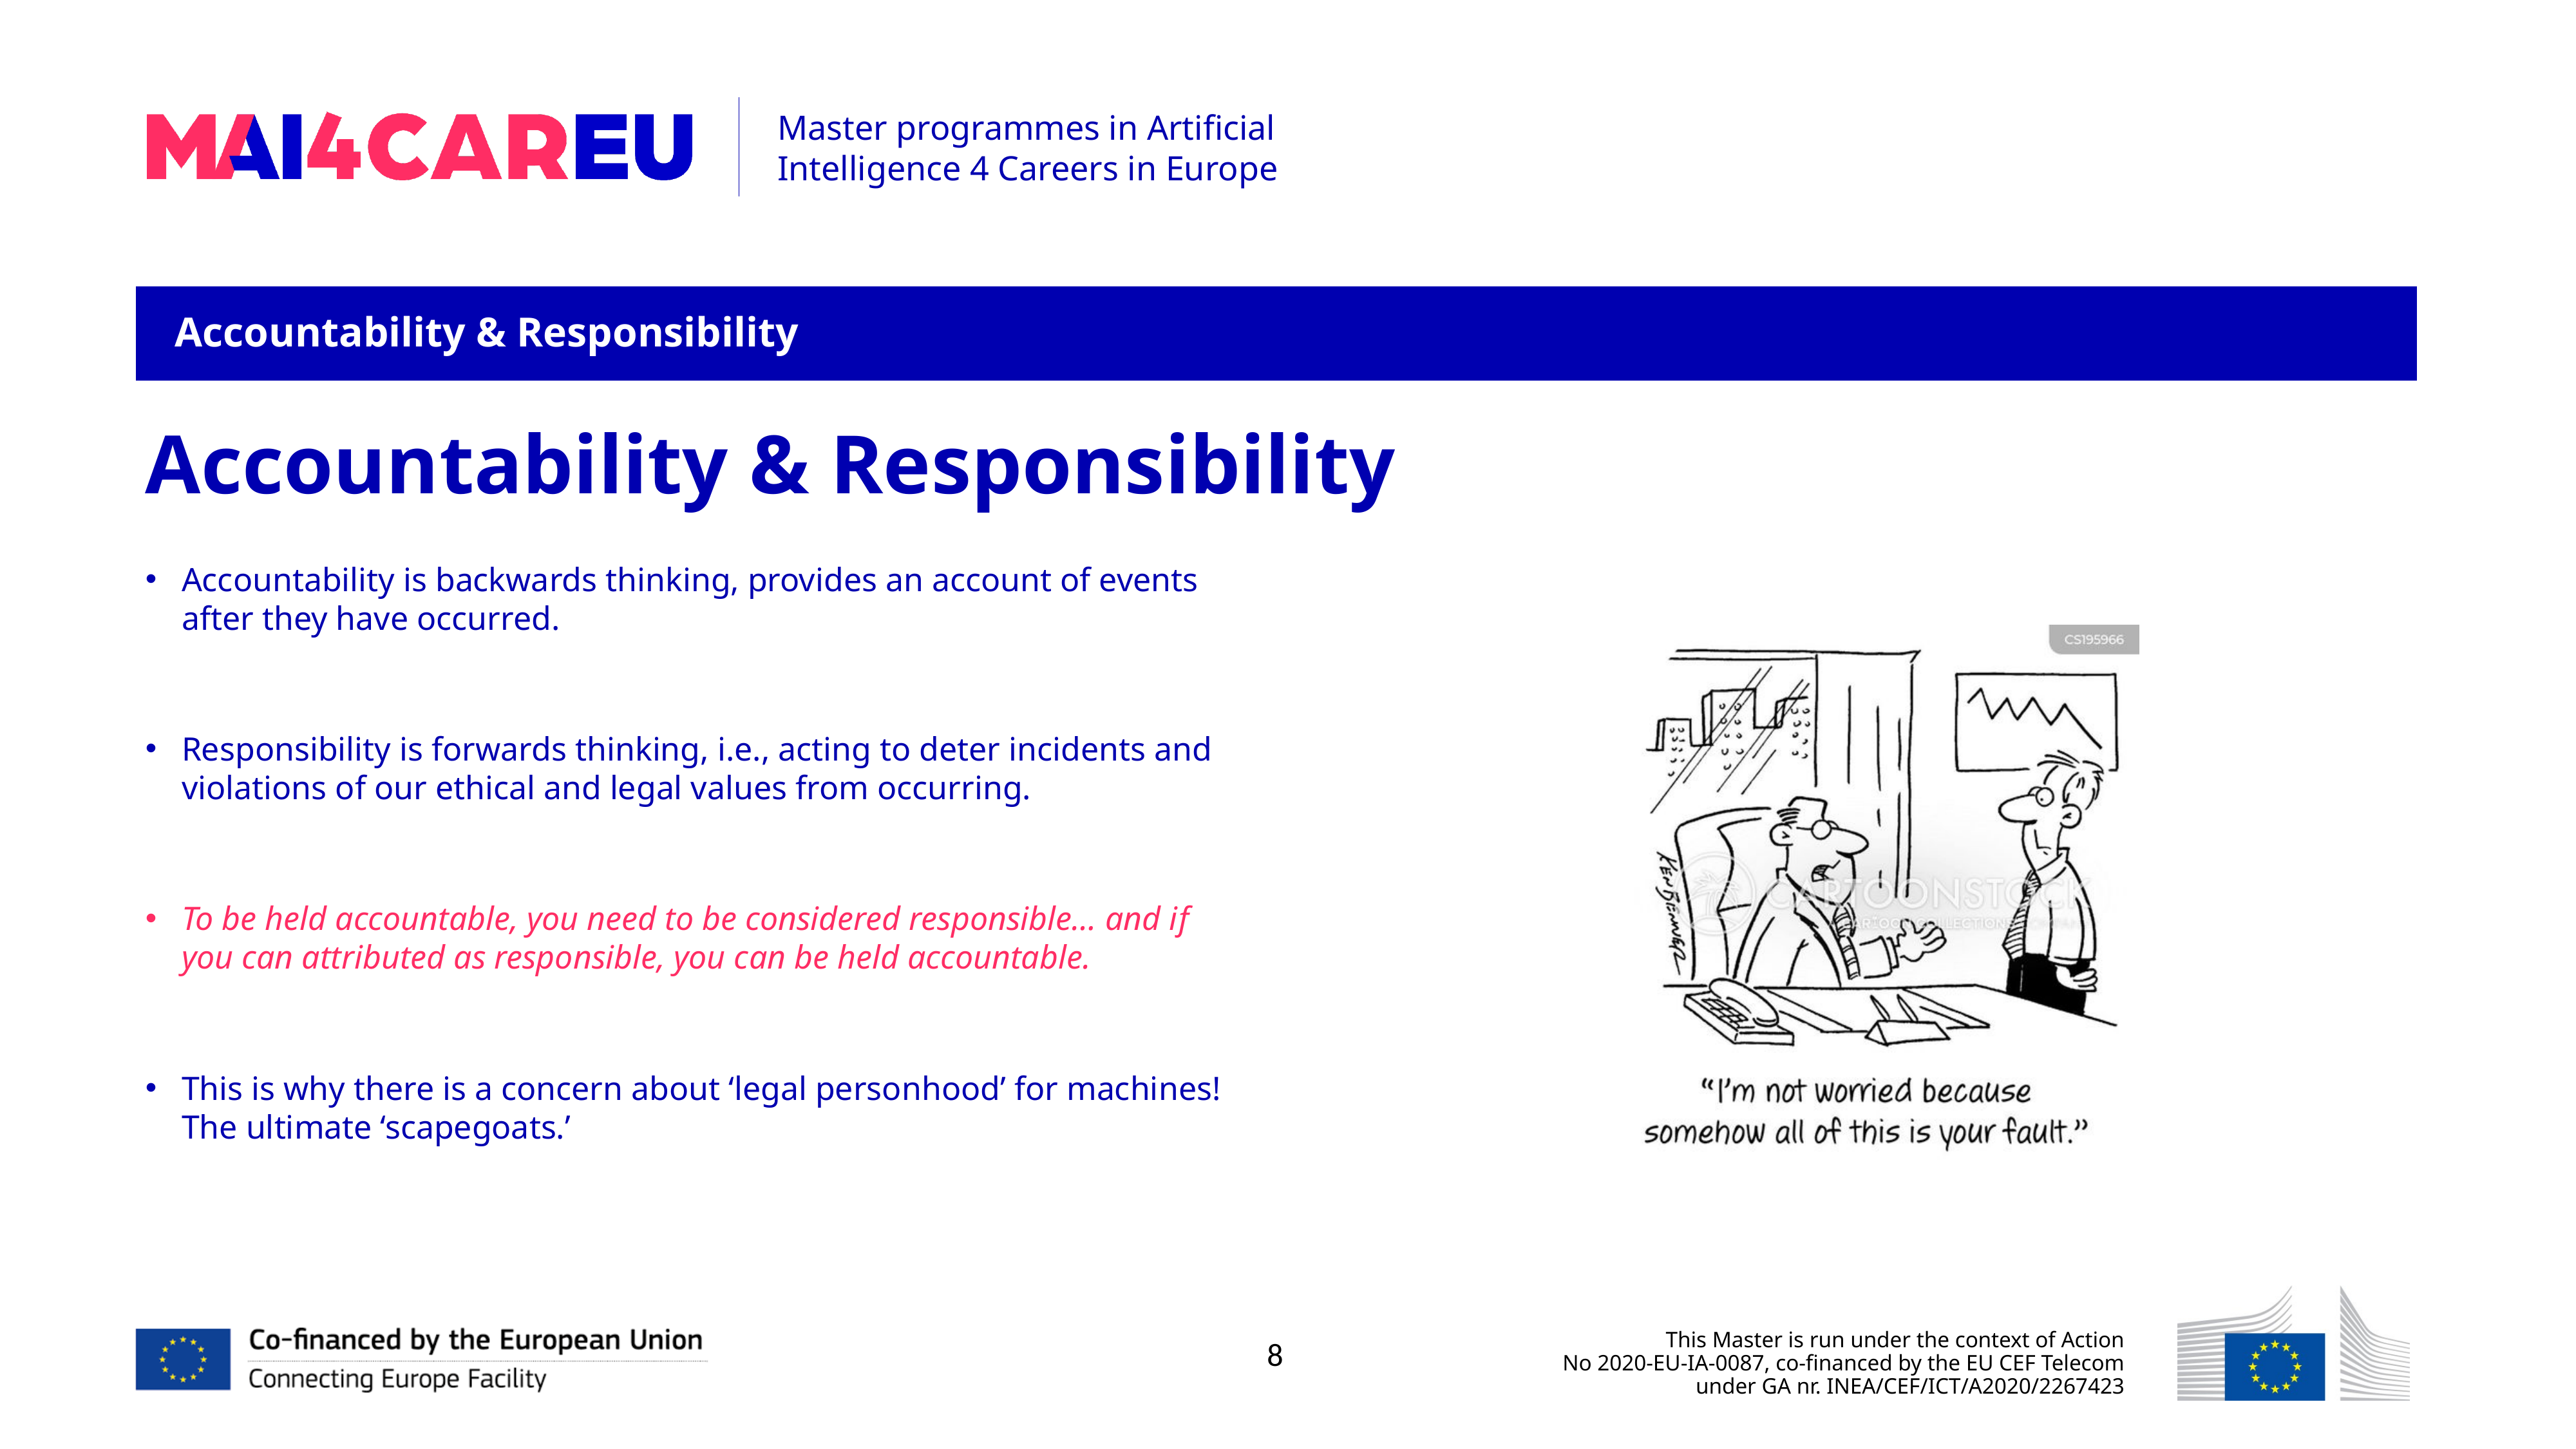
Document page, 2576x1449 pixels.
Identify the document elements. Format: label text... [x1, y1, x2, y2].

list Accountability is backwards thinking, provides an account of events after they have occurred. Responsibility is forwards thinking, i.e., acting to deter incidents and violations of our ethical and legal values from occurring. To be held accountable, you need to be considered responsible… and if you can attributed as responsible, you can be held accountable. This is why there is a concern about ‘legal personhood’ for machines! The ultimate ‘scapegoats.’ [136, 554, 1235, 1237]
list Accountability & Responsibility [136, 286, 2417, 381]
picture [1625, 625, 2139, 1163]
slide_number 8 [1222, 1314, 1329, 1392]
picture [2177, 1285, 2410, 1401]
picture [124, 1319, 713, 1399]
picture [147, 111, 692, 180]
list Accountability & Responsibility [136, 411, 2417, 531]
